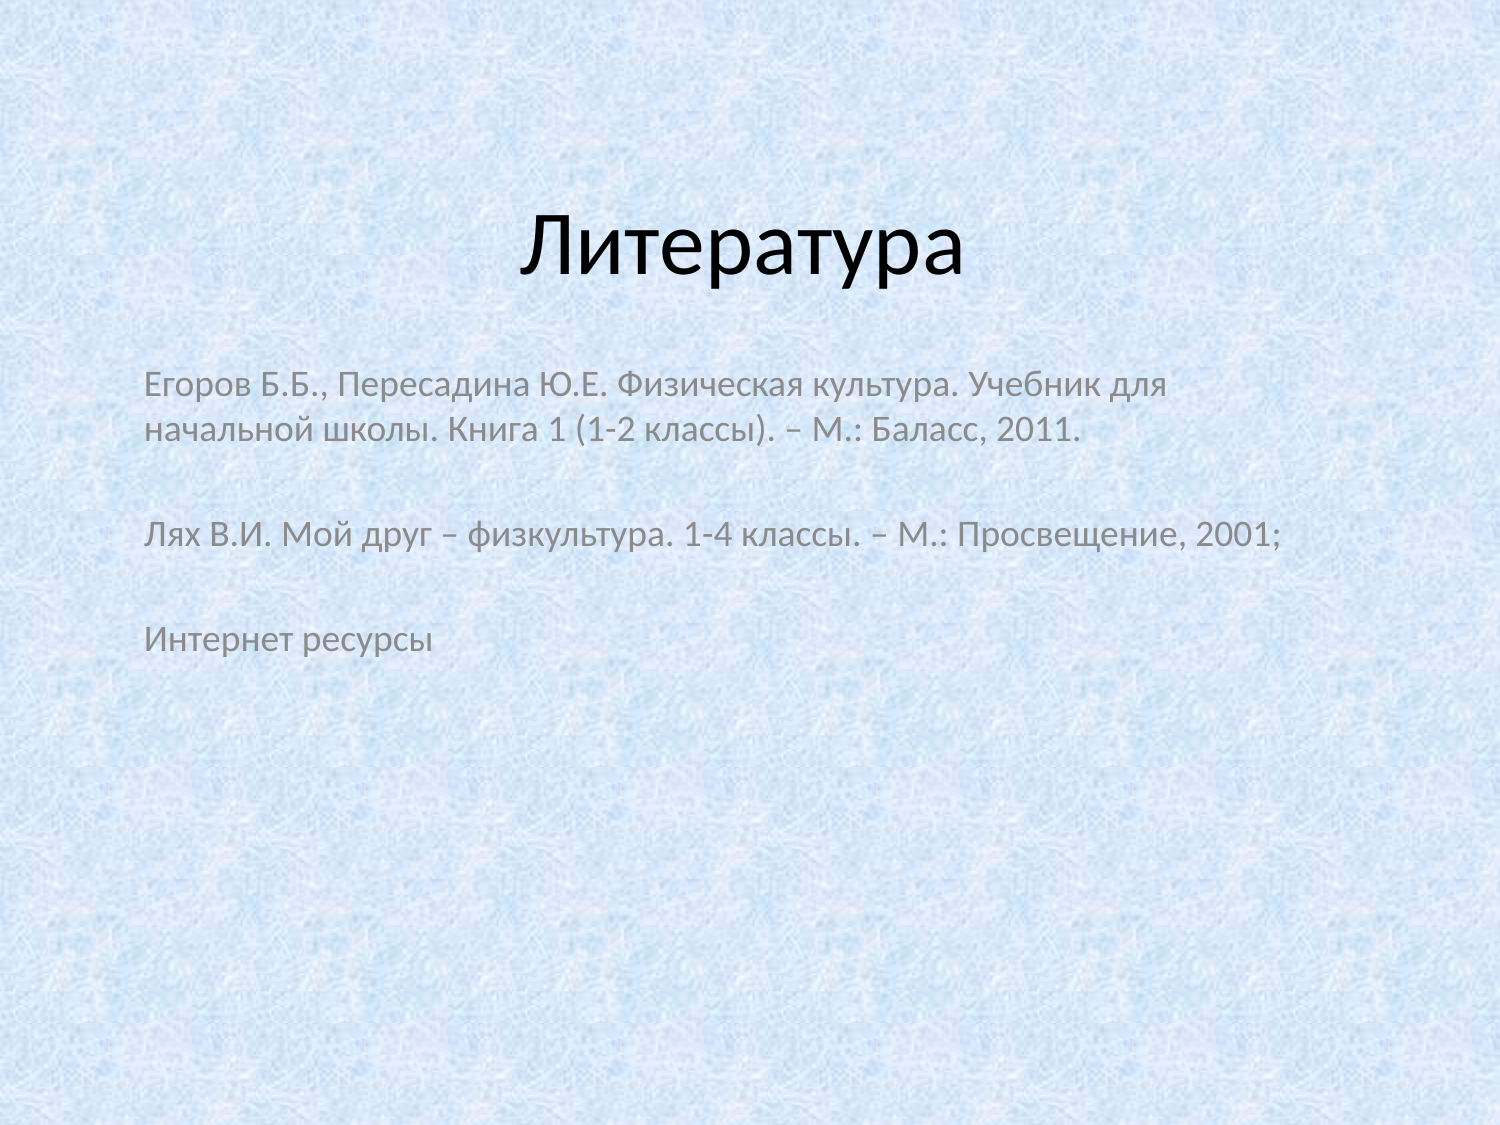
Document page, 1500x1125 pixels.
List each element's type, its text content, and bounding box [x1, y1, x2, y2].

subtitle Егоров Б.Б., Пересадина Ю.Е. Физическая культура. Учебник для начальной школы. Книга 1 (1-2 классы). – М.: Баласс, 2011. Лях В.И. Мой друг – физкультура. 1-4 классы. – М.: Просвещение, 2001; Интернет ресурсы [128, 351, 1348, 762]
title Литература [105, 116, 1381, 359]
picture [0, 0, 1500, 1125]
